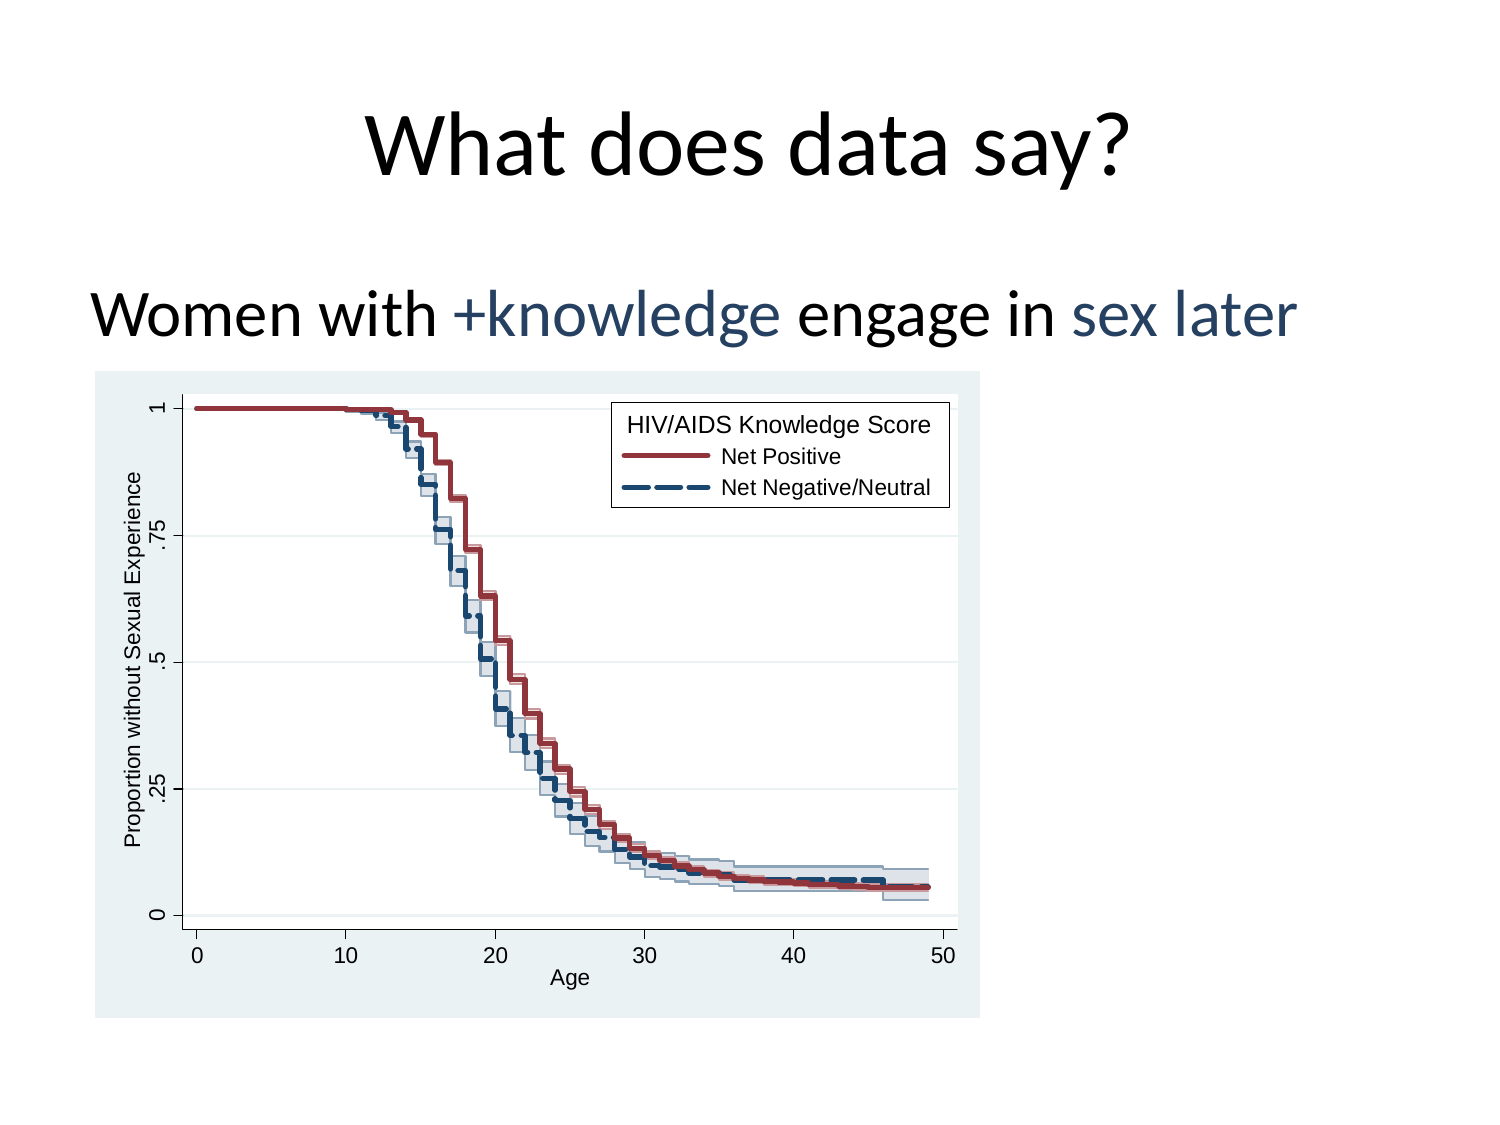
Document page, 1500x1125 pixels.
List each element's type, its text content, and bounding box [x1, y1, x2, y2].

picture [87, 363, 988, 1026]
title What does data say? [75, 45, 1425, 233]
list Women with +knowledge engage in sex later [75, 262, 1425, 1005]
